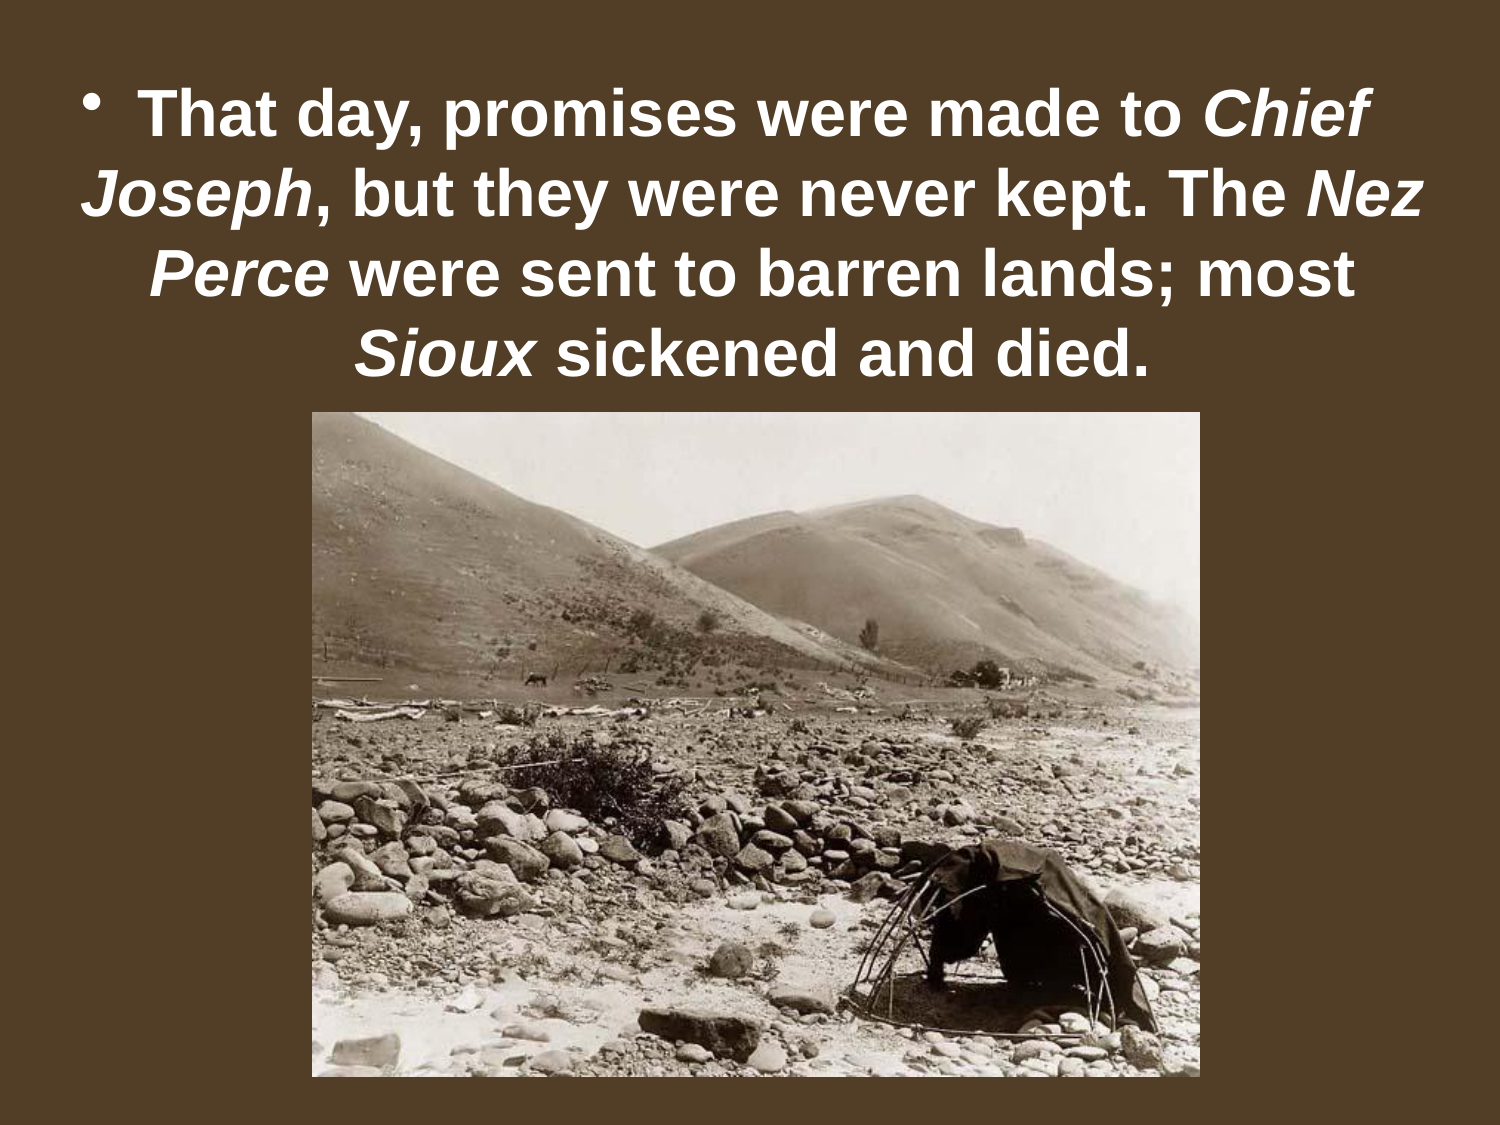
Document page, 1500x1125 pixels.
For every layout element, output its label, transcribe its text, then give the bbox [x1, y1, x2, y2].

picture [312, 412, 1201, 1077]
list That day, promises were made to Chief Joseph, but they were never kept. The Nez Perce were sent to barren lands; most Sioux sickened and died. [0, 62, 1450, 800]
